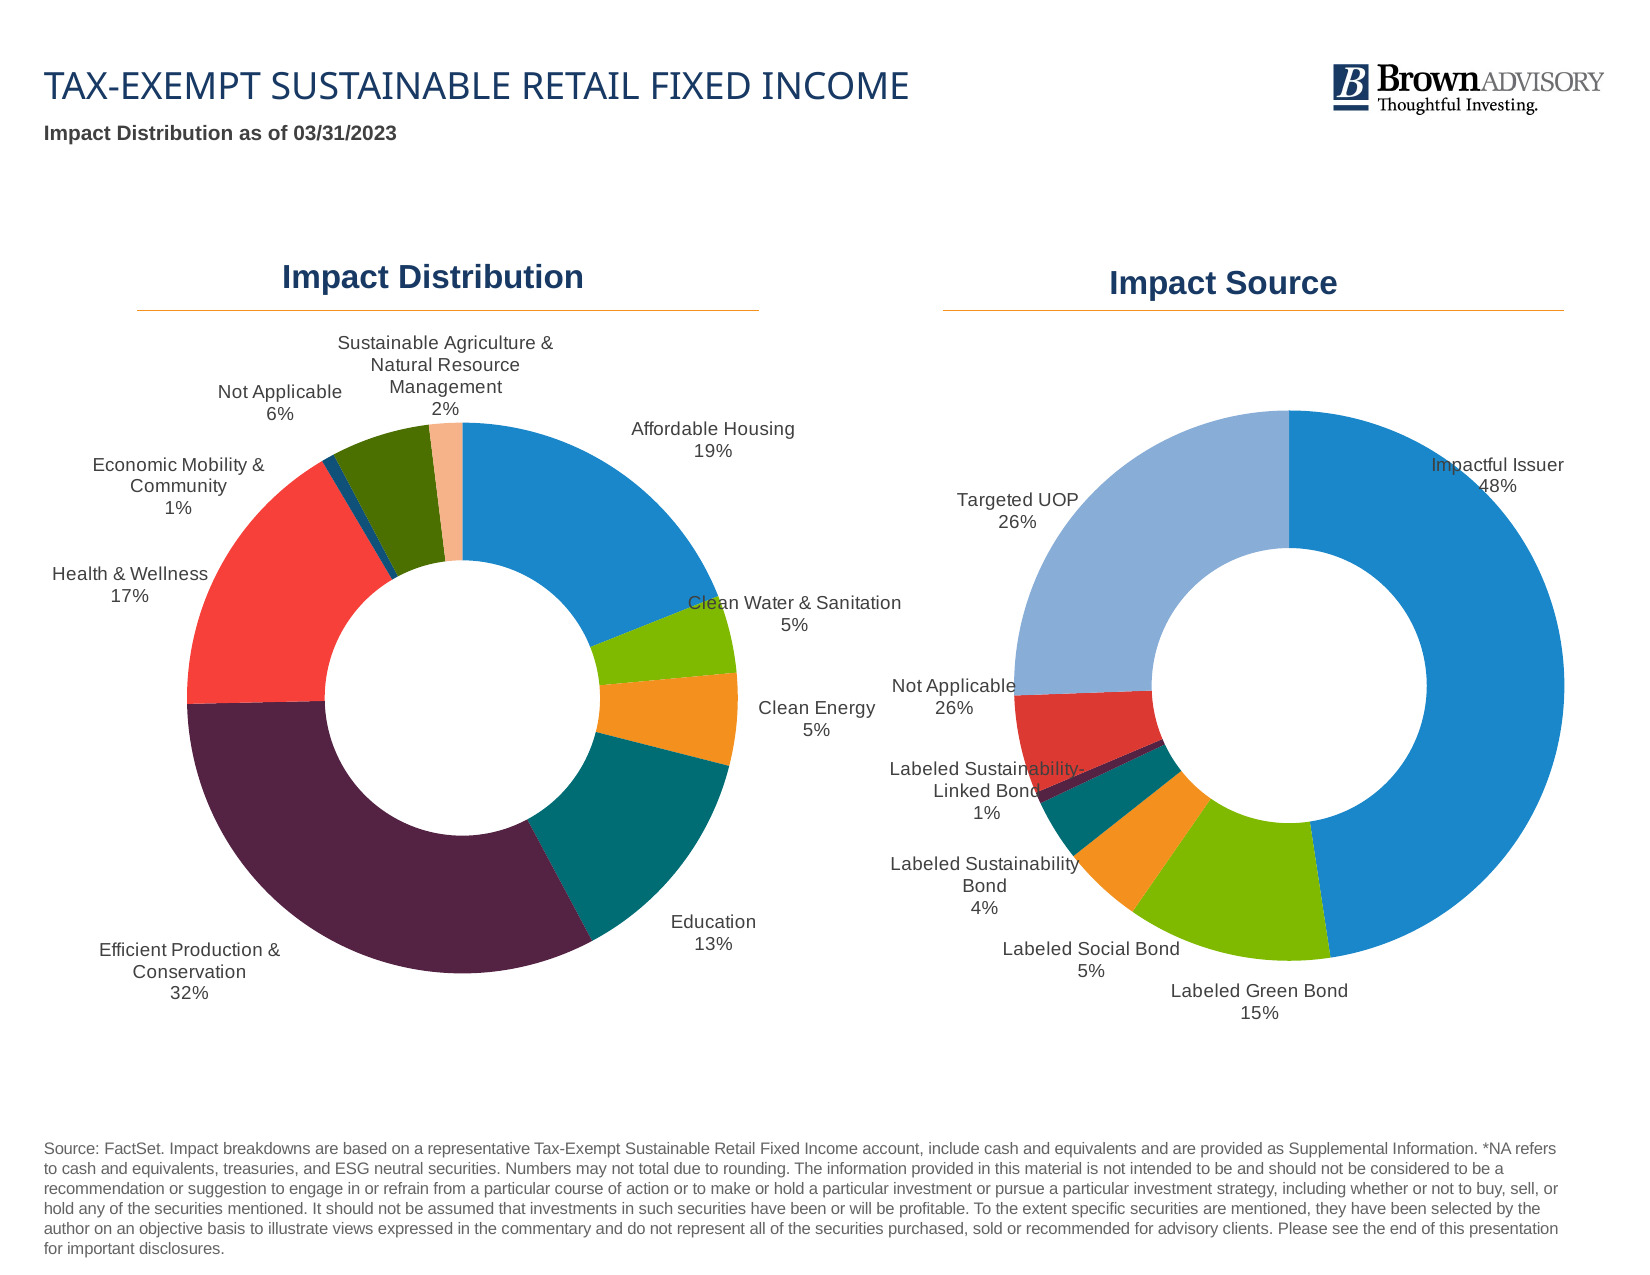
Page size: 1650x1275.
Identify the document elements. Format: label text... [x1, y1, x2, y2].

picture [1333, 64, 1605, 115]
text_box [942, 254, 1565, 321]
text_box Impact Distribution as of 03/31/2023 [43, 113, 1172, 151]
chart [0, 320, 1565, 1053]
text_box Source: FactSet. Impact breakdowns are based on a representative Tax-Exempt Sustainable Retail Fixed Income account, include cash and equivalents and are provided as Supplemental Information. *NA refers to cash and equivalents, treasuries, and ESG neutral securities. Numbers may not total due to rounding. The information provided in this material is not intended to be and should not be considered to be a recommendation or suggestion to engage in or refrain from a particular course of action or to make or hold a particular investment or pursue a particular investment strategy, including whether or not to buy, sell, or hold any of the securities mentioned. It should not be assumed that investments in such securities have been or will be profitable. To the extent specific securities are mentioned, they have been selected by the author on an objective basis to illustrate views expressed in the commentary and do not represent all of the securities purchased, sold or recommended for advisory clients. Please see the end of this presentation for important disclosures. [43, 1138, 1575, 1238]
text_box Impact Distribution [261, 248, 606, 307]
text_box Tax-Exempt Sustainable RETAIL fixed income [43, 67, 1250, 109]
